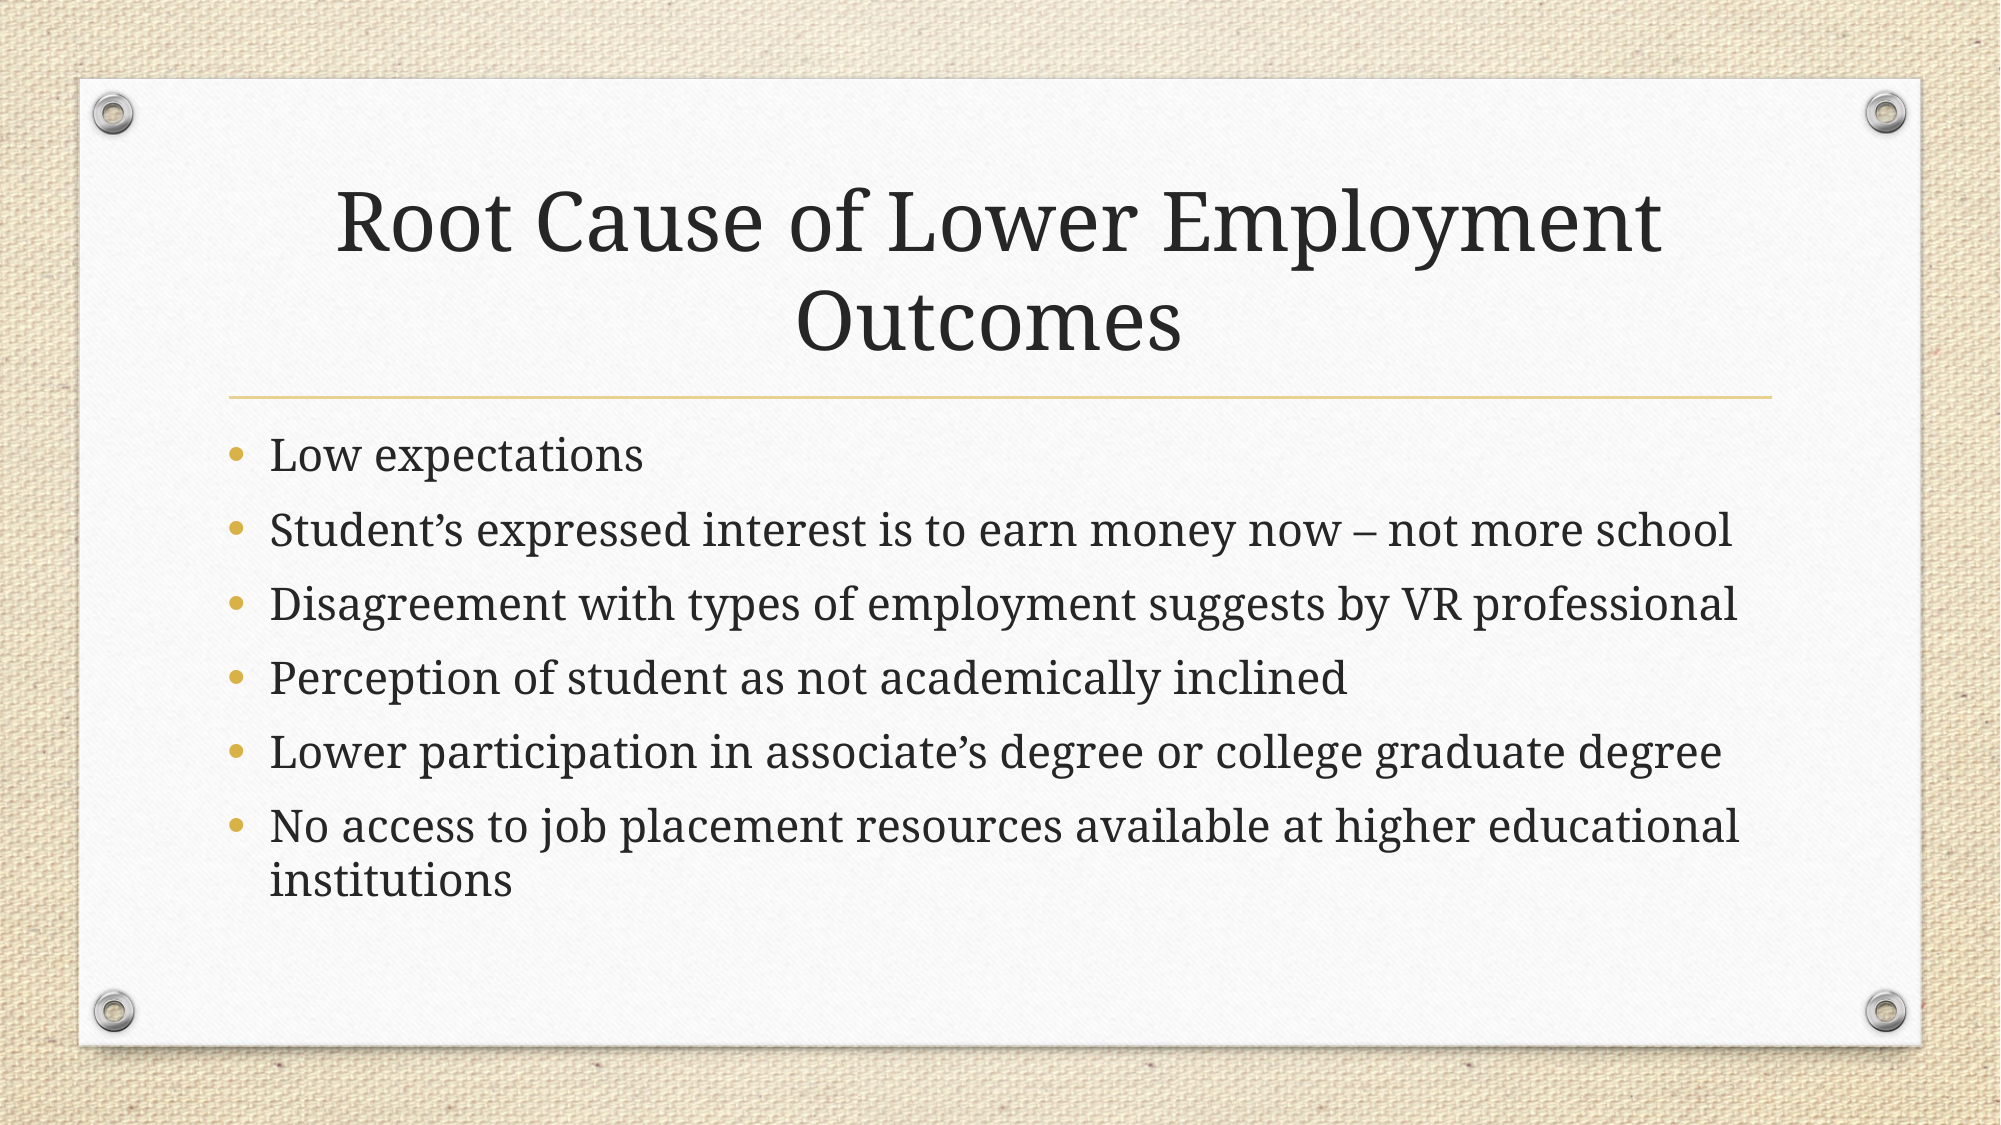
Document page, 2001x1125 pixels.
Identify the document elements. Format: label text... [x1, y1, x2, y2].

picture [0, 0, 2001, 1125]
title Root Cause of Lower Employment Outcomes [212, 161, 1788, 375]
list Low expectations Student’s expressed interest is to earn money now – not more school Disagreement with types of employment suggests by VR professional Perception of student as not academically inclined Lower participation in associate’s degree or college graduate degree No access to job placement resources available at higher educational institutions [212, 419, 1788, 964]
